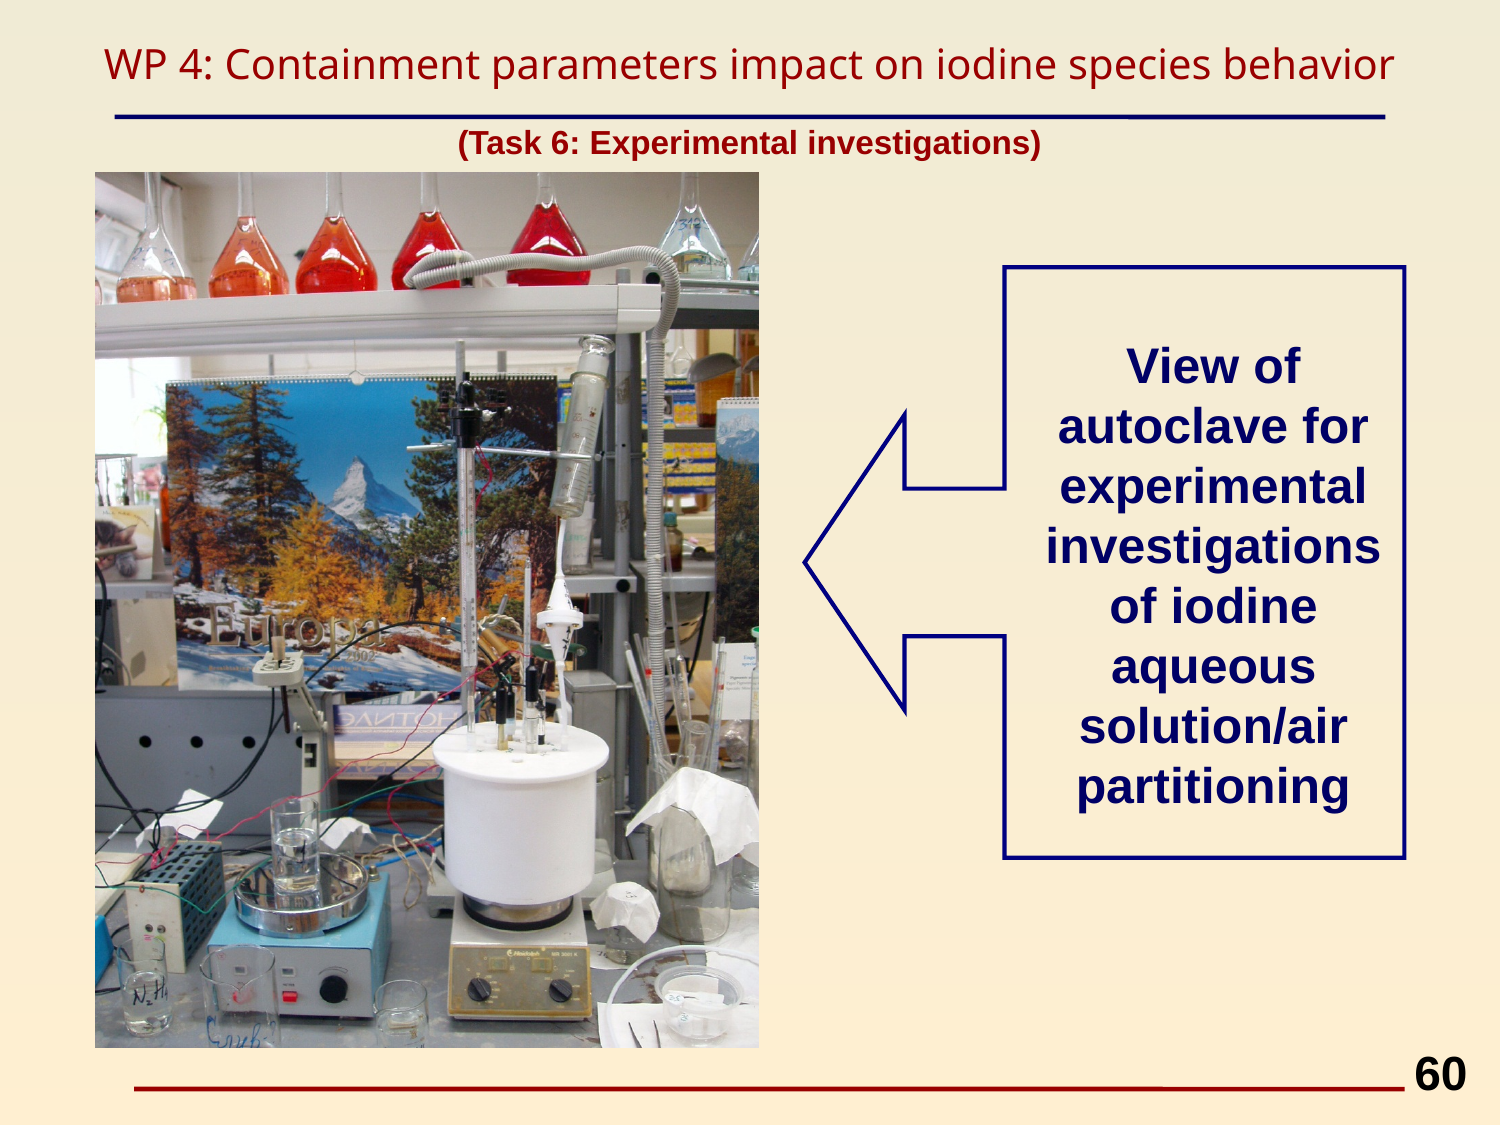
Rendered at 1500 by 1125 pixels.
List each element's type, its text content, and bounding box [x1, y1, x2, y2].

picture [95, 172, 760, 1048]
text_box WP 4: Containment parameters impact on iodine species behavior [41, 30, 1459, 113]
text_box [804, 267, 1405, 858]
text_box View of autoclave for experimental investigations of iodine aqueous solution/air partitioning [1022, 326, 1405, 821]
text_box 60 [1399, 1034, 1483, 1108]
text_box (Task 6: Experimental investigations) [41, 113, 1459, 169]
